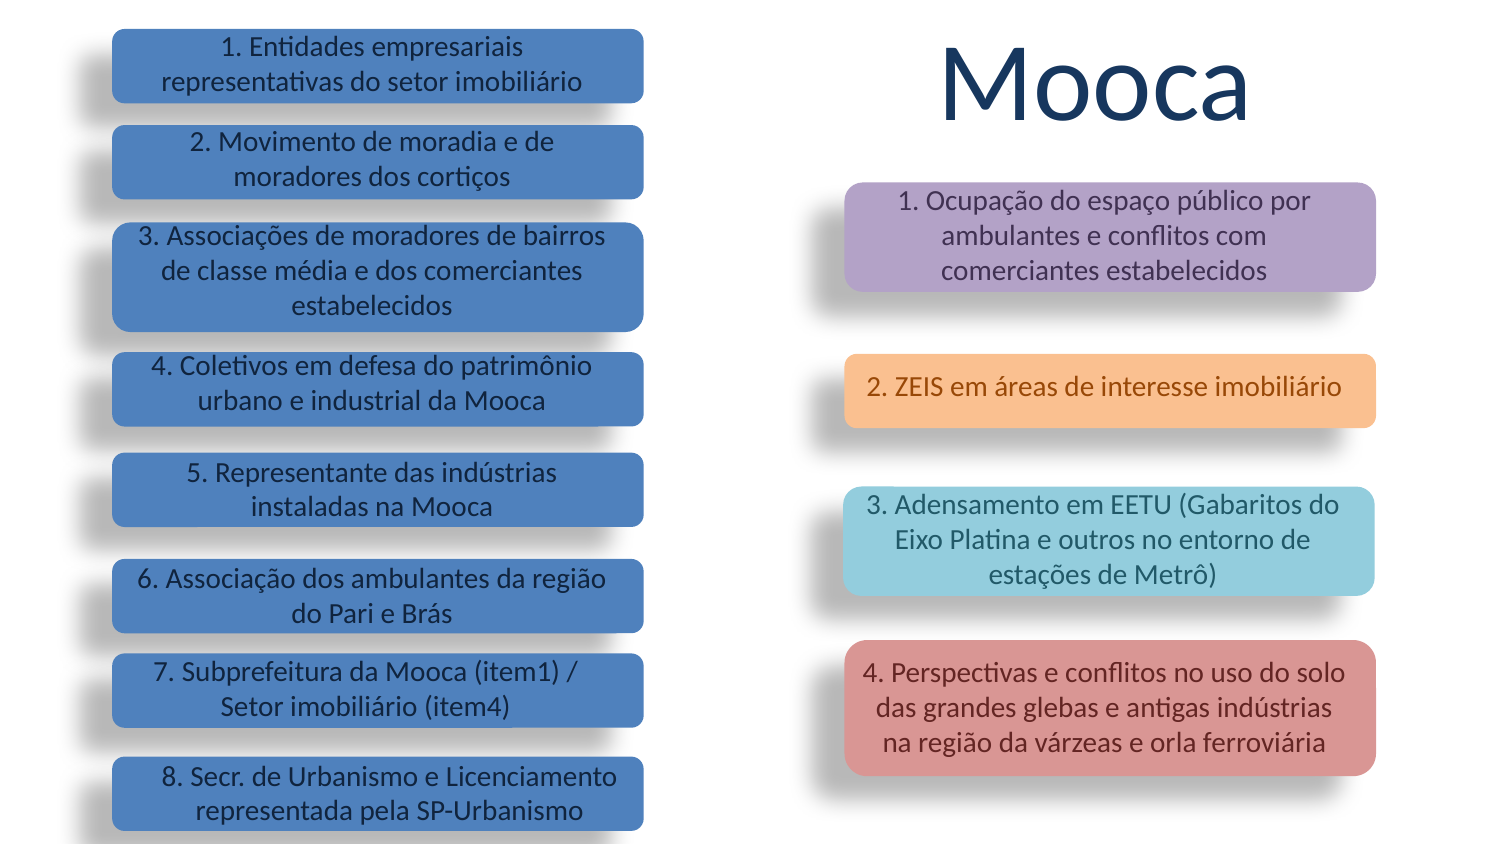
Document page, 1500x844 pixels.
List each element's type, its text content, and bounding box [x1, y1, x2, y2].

text_box [117, 221, 646, 335]
text_box Mooca [922, 0, 1269, 150]
text_box 4. Perspectivas e conflitos no uso do solo das grandes glebas e antigas indústrias na região da várzeas e orla ferroviária [844, 646, 1365, 766]
text_box 6. Associação dos ambulantes da região do Pari e Brás [112, 551, 632, 637]
text_box [1363, 485, 1377, 597]
text_box [1365, 181, 1379, 293]
text_box [121, 26, 646, 106]
text_box [632, 556, 646, 636]
text_box 2. ZEIS em áreas de interesse imobiliário [832, 359, 1376, 410]
text_box 5. Representante das indústrias instaladas na Mooca [112, 445, 632, 531]
text_box 1. Entidades empresariais representativas do setor imobiliário [112, 20, 632, 105]
text_box [845, 637, 1379, 779]
text_box 2. Movimento de moradia e de moradores dos cortiços [112, 114, 632, 200]
text_box [113, 350, 646, 429]
text_box [842, 351, 1379, 431]
text_box 7. Subprefeitura da Mooca (item1) / Setor imobiliário (item4) [105, 644, 626, 730]
text_box 3. Adensamento em EETU (Gabaritos do Eixo Platina e outros no entorno de estações de Metrô) [843, 477, 1363, 598]
text_box [632, 450, 646, 529]
text_box 8. Secr. de Urbanismo e Licenciamento representada pela SP-Urbanismo [100, 749, 680, 835]
text_box 3. Associações de moradores de bairros de classe média e dos comerciantes estabelecidos [112, 209, 632, 329]
text_box 4. Coletivos em defesa do patrimônio urbano e industrial da Mooca [112, 339, 632, 424]
text_box 1. Ocupação do espaço público por ambulantes e conflitos com comerciantes estabelecidos [844, 173, 1365, 294]
text_box [626, 651, 646, 730]
text_box [118, 123, 646, 202]
